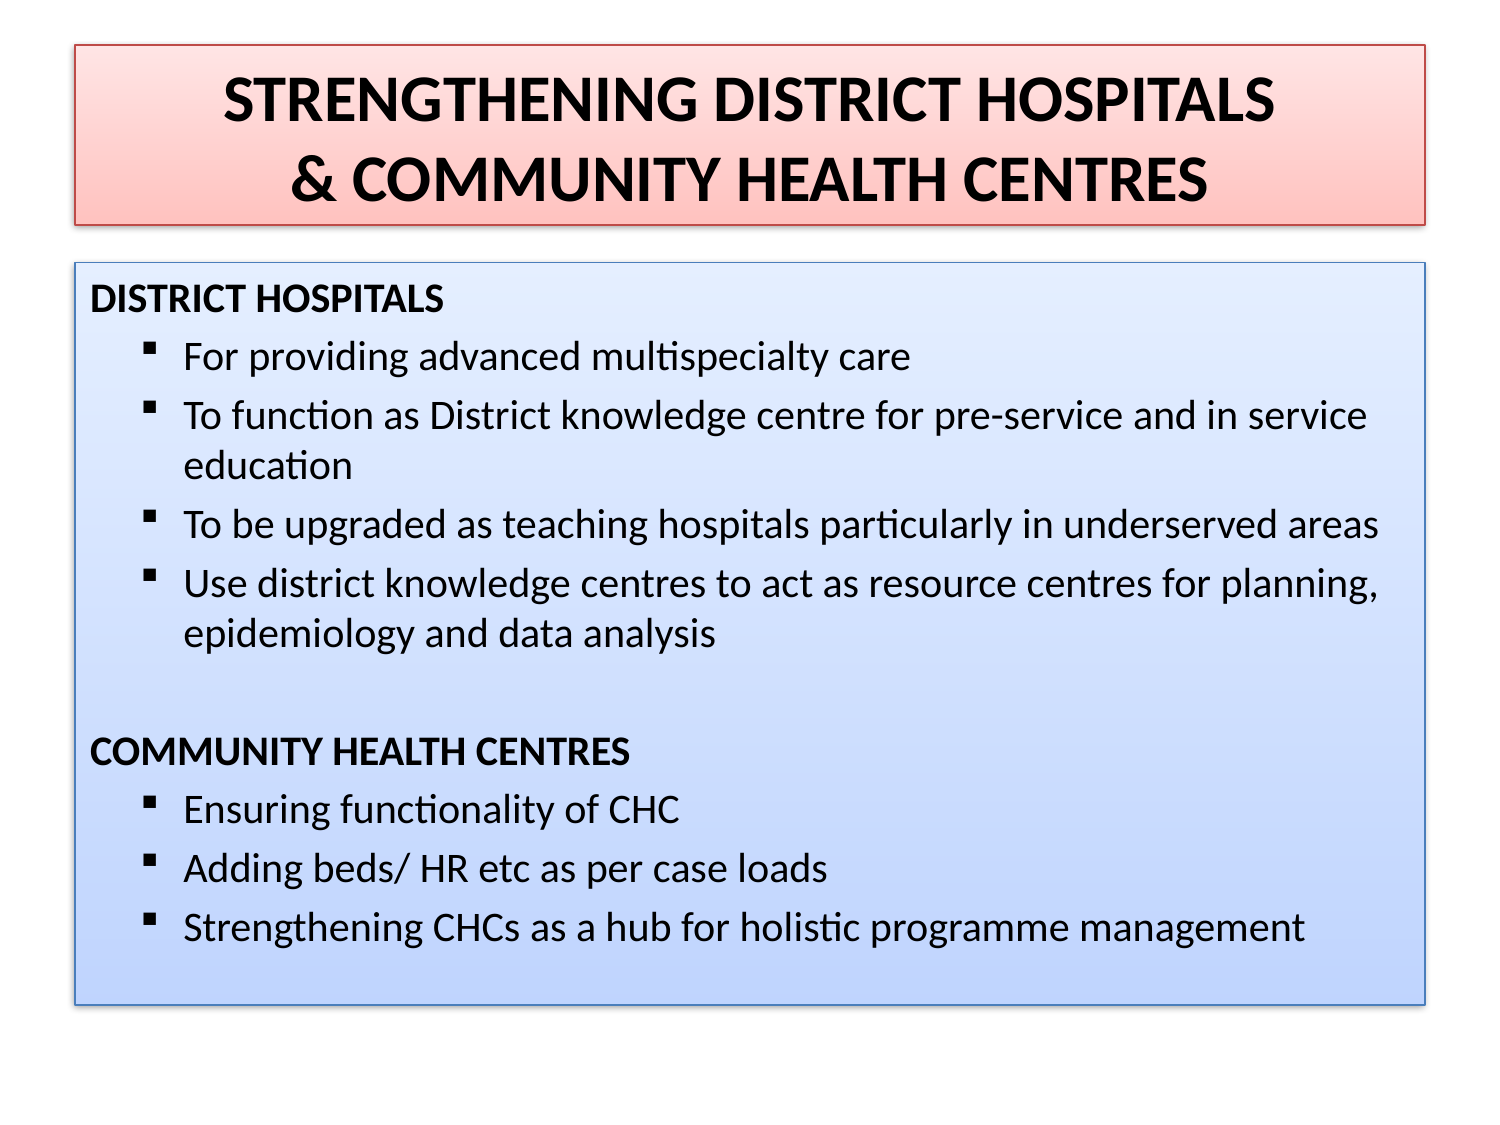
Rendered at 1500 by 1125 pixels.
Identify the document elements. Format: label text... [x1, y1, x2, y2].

list DISTRICT HOSPITALS For providing advanced multispecialty care To function as District knowledge centre for pre-service and in service education To be upgraded as teaching hospitals particularly in underserved areas Use district knowledge centres to act as resource centres for planning, epidemiology and data analysis COMMUNITY HEALTH CENTRES Ensuring functionality of CHC Adding beds/ HR etc as per case loads Strengthening CHCs as a hub for holistic programme management [74, 262, 1426, 1006]
title STRENGTHENING DISTRICT HOSPITALS & COMMUNITY HEALTH CENTRES [74, 44, 1426, 226]
